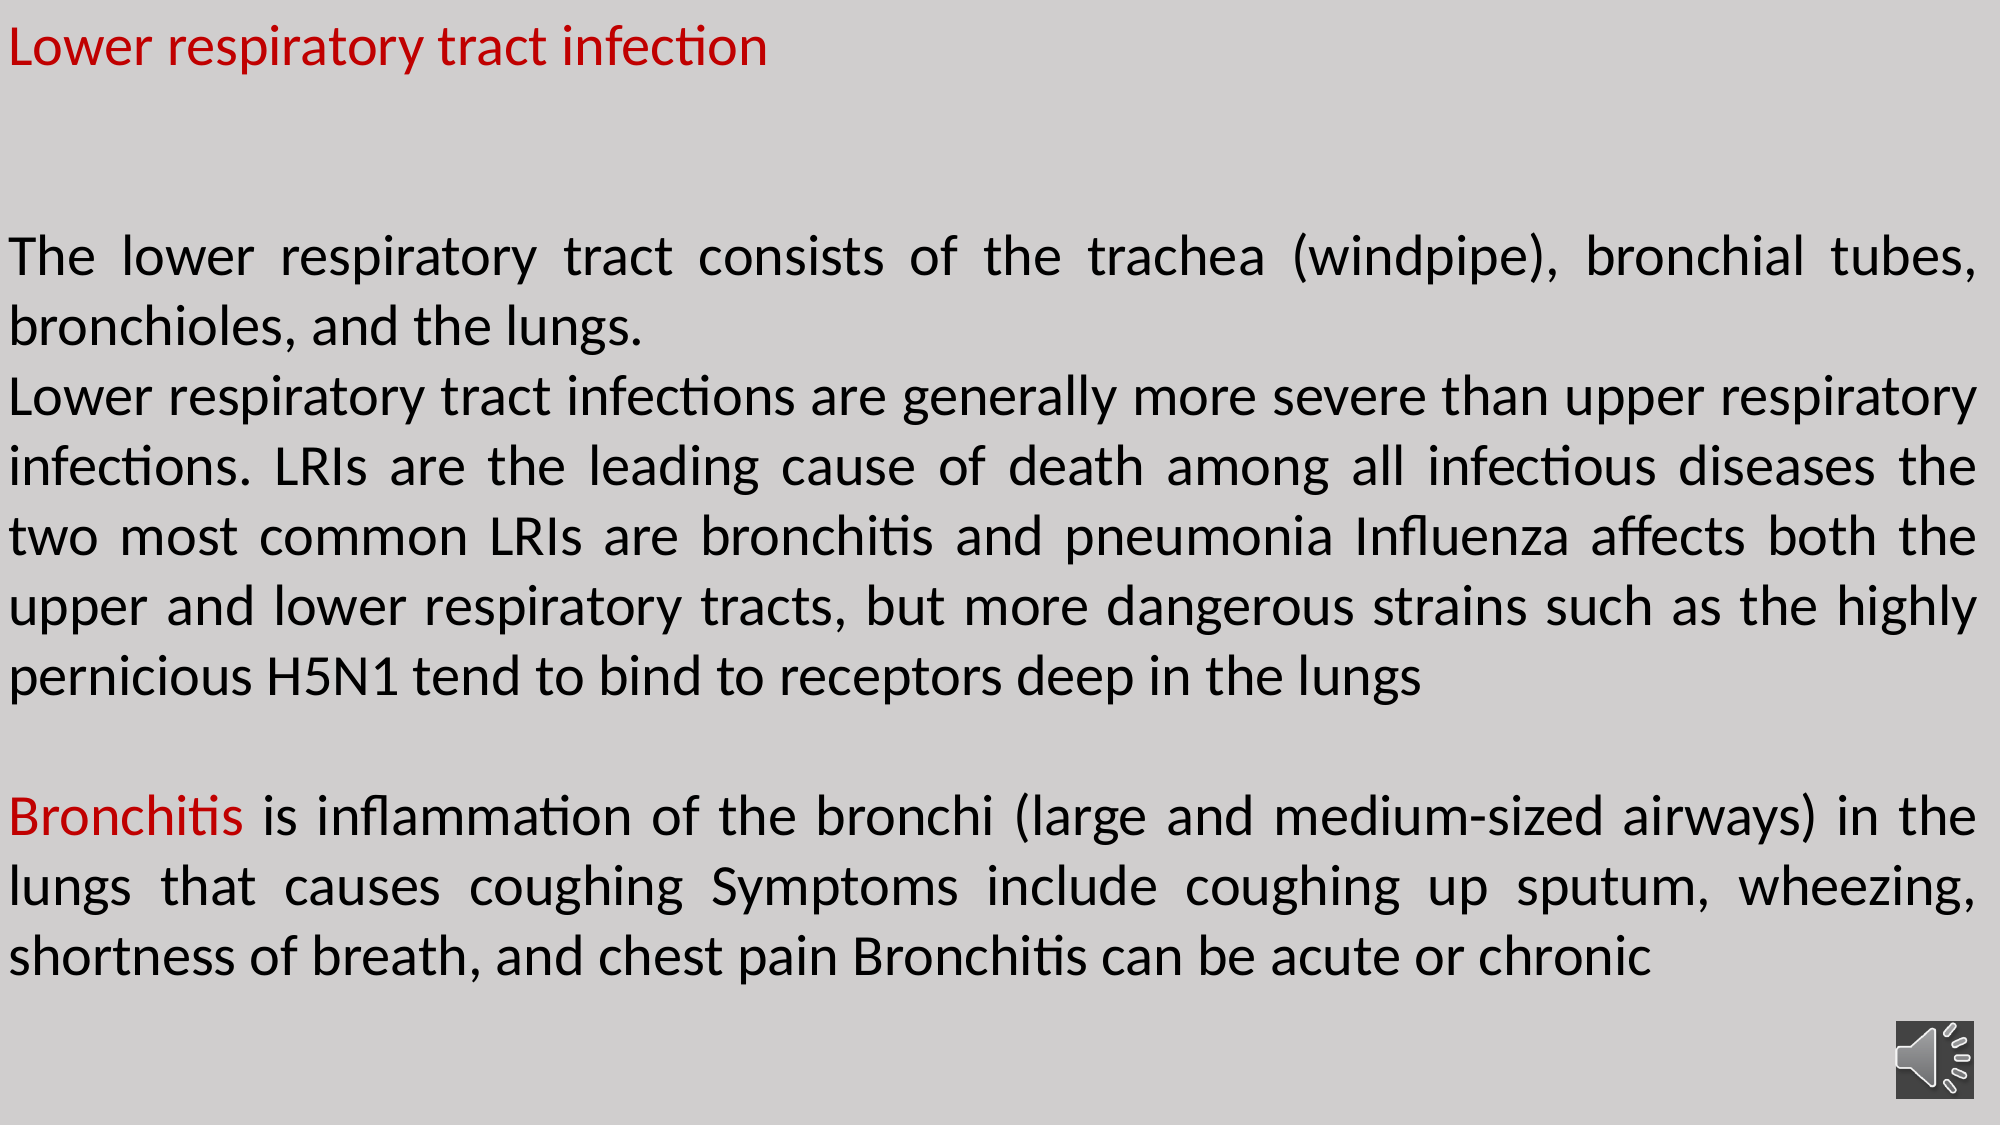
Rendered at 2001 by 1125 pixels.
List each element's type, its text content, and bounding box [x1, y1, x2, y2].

text_box Lower respiratory tract infection The lower respiratory tract consists of the trachea (windpipe), bronchial tubes, bronchioles, and the lungs. Lower respiratory tract infections are generally more severe than upper respiratory infections. LRIs are the leading cause of death among all infectious diseases the two most common LRIs are bronchitis and pneumonia Influenza affects both the upper and lower respiratory tracts, but more dangerous strains such as the highly pernicious H5N1 tend to bind to receptors deep in the lungs Bronchitis is inflammation of the bronchi (large and medium-sized airways) in the lungs that causes coughing Symptoms include coughing up sputum, wheezing, shortness of breath, and chest pain Bronchitis can be acute or chronic [0, 0, 1994, 1065]
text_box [1894, 1019, 1975, 1100]
